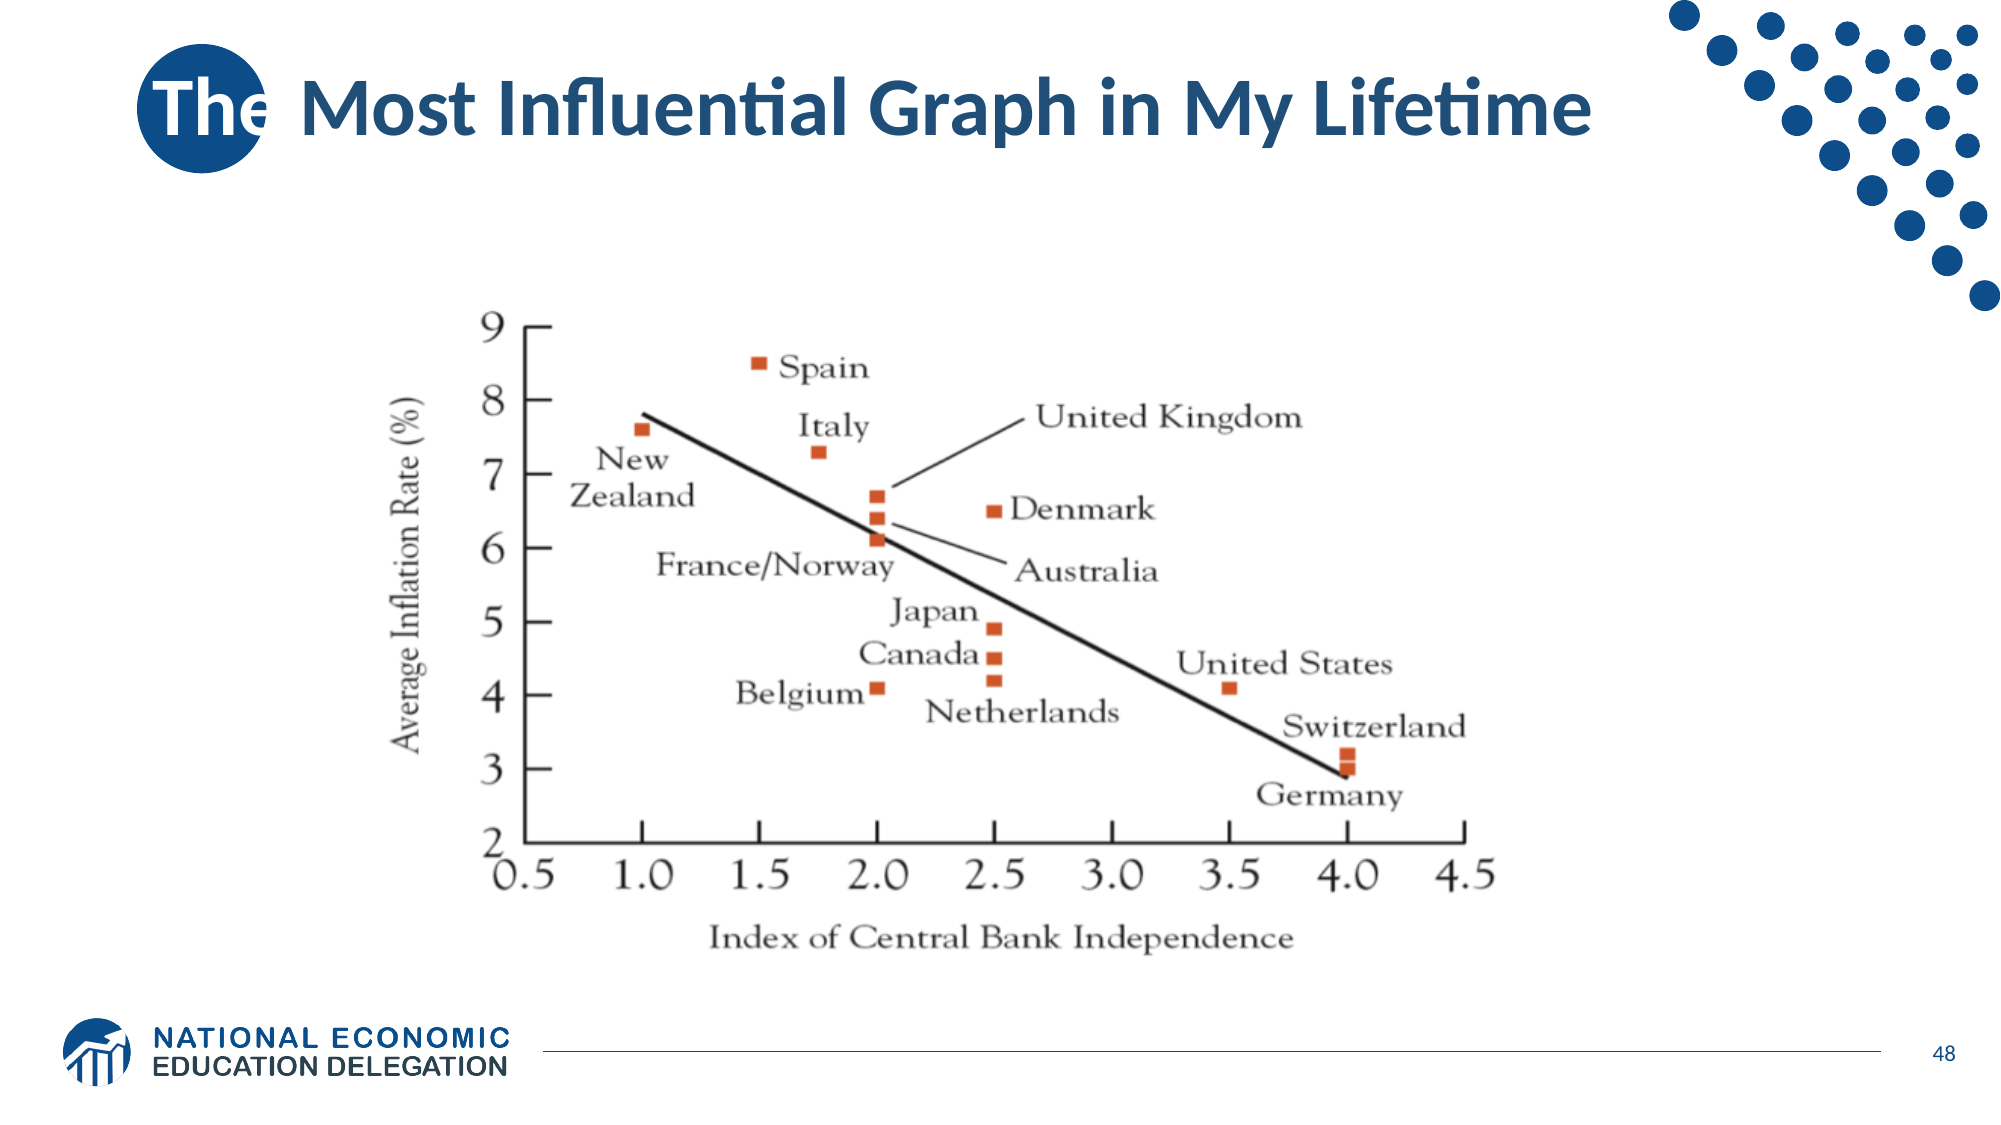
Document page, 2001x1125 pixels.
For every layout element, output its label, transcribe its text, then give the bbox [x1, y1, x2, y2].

slide_number 48 [1521, 1022, 1972, 1082]
title The Most Influential Graph in My Lifetime [137, 0, 1863, 218]
picture [55, 1013, 520, 1091]
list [372, 293, 1505, 969]
